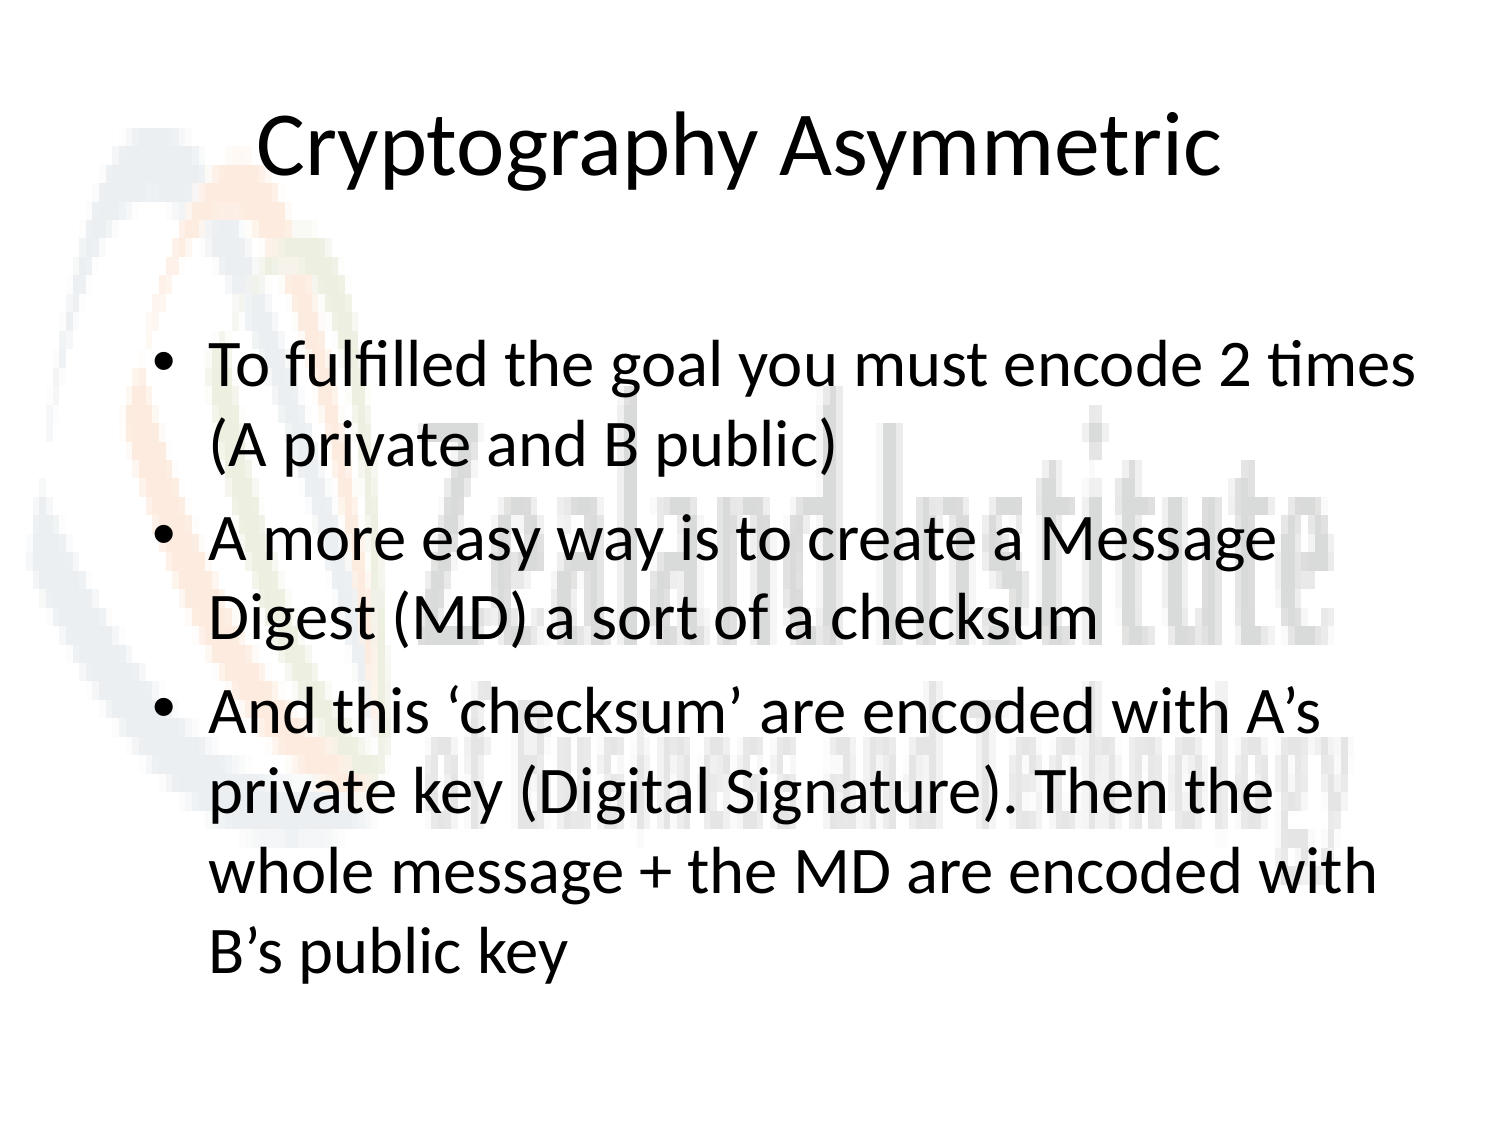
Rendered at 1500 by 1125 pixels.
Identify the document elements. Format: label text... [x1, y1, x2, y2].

title Cryptography Asymmetric [75, 45, 1425, 233]
list To fulfilled the goal you must encode 2 times (A private and B public) A more easy way is to create a Message Digest (MD) a sort of a checksum And this ‘checksum’ are encoded with A’s private key (Digital Signature). Then the whole message + the MD are encoded with B’s public key [137, 312, 1451, 1024]
